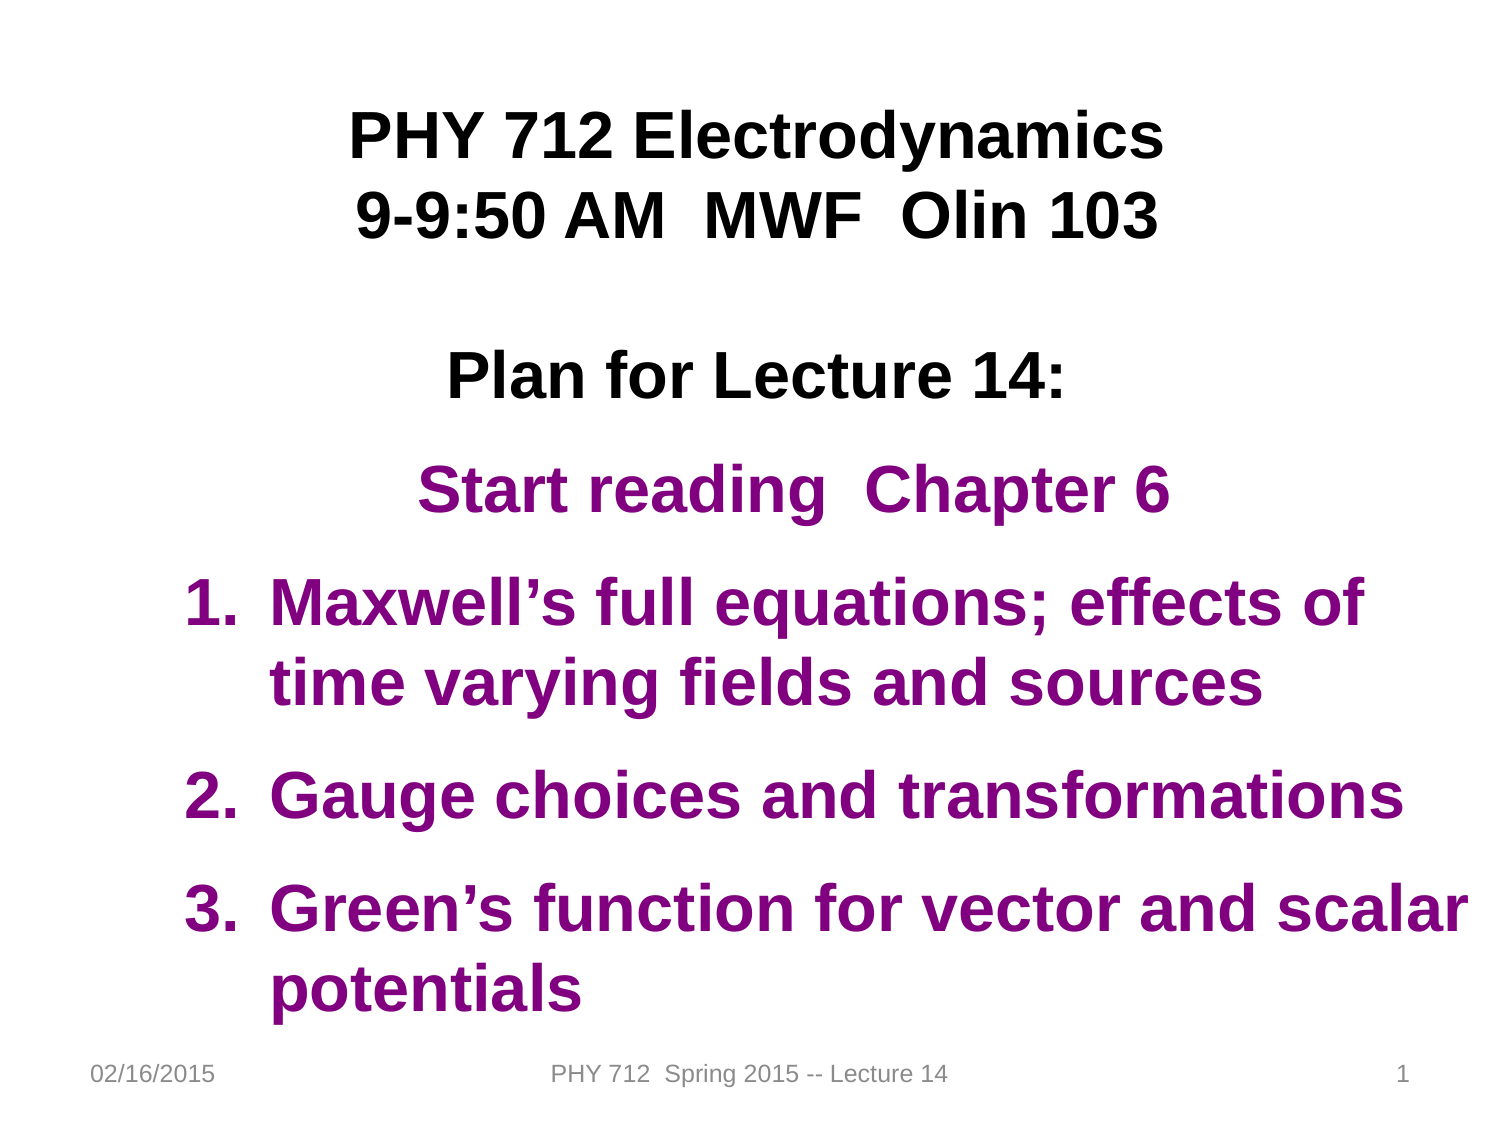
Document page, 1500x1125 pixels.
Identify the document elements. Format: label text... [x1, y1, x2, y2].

slide_number 1 [1074, 1042, 1425, 1103]
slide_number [75, 1042, 425, 1103]
text_box PHY 712 Electrodynamics 9-9:50 AM MWF Olin 103 Plan for Lecture 14: Start reading Chapter 6 Maxwell’s full equations; effects of time varying fields and sources Gauge choices and transformations Green’s function for vector and scalar potentials [20, 84, 1495, 1033]
footer PHY 712 Spring 2015 -- Lecture 14 [512, 1042, 988, 1103]
